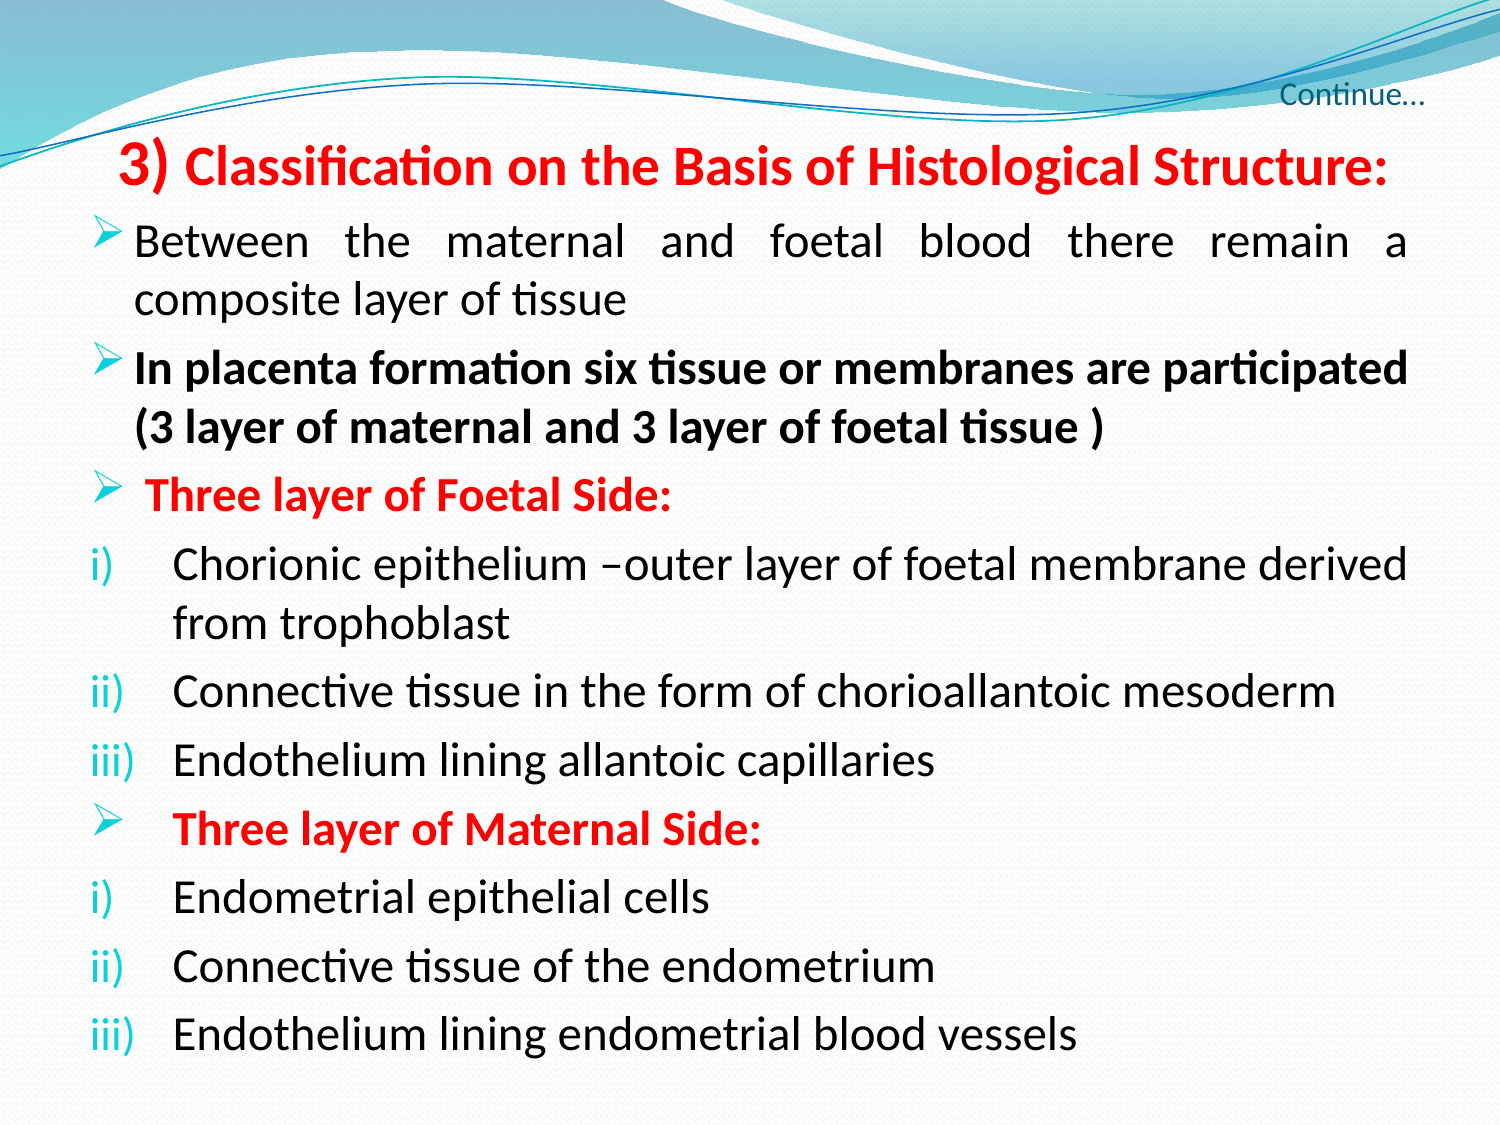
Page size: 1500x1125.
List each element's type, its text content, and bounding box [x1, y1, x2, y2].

list 3) Classification on the Basis of Histological Structure: Between the maternal and foetal blood there remain a composite layer of tissue In placenta formation six tissue or membranes are participated (3 layer of maternal and 3 layer of foetal tissue ) Three layer of Foetal Side: Chorionic epithelium –outer layer of foetal membrane derived from trophoblast Connective tissue in the form of chorioallantoic mesoderm Endothelium lining allantoic capillaries Three layer of Maternal Side: Endometrial epithelial cells Connective tissue of the endometrium Endothelium lining endometrial blood vessels [75, 112, 1425, 1125]
title Continue… [75, 50, 1425, 112]
